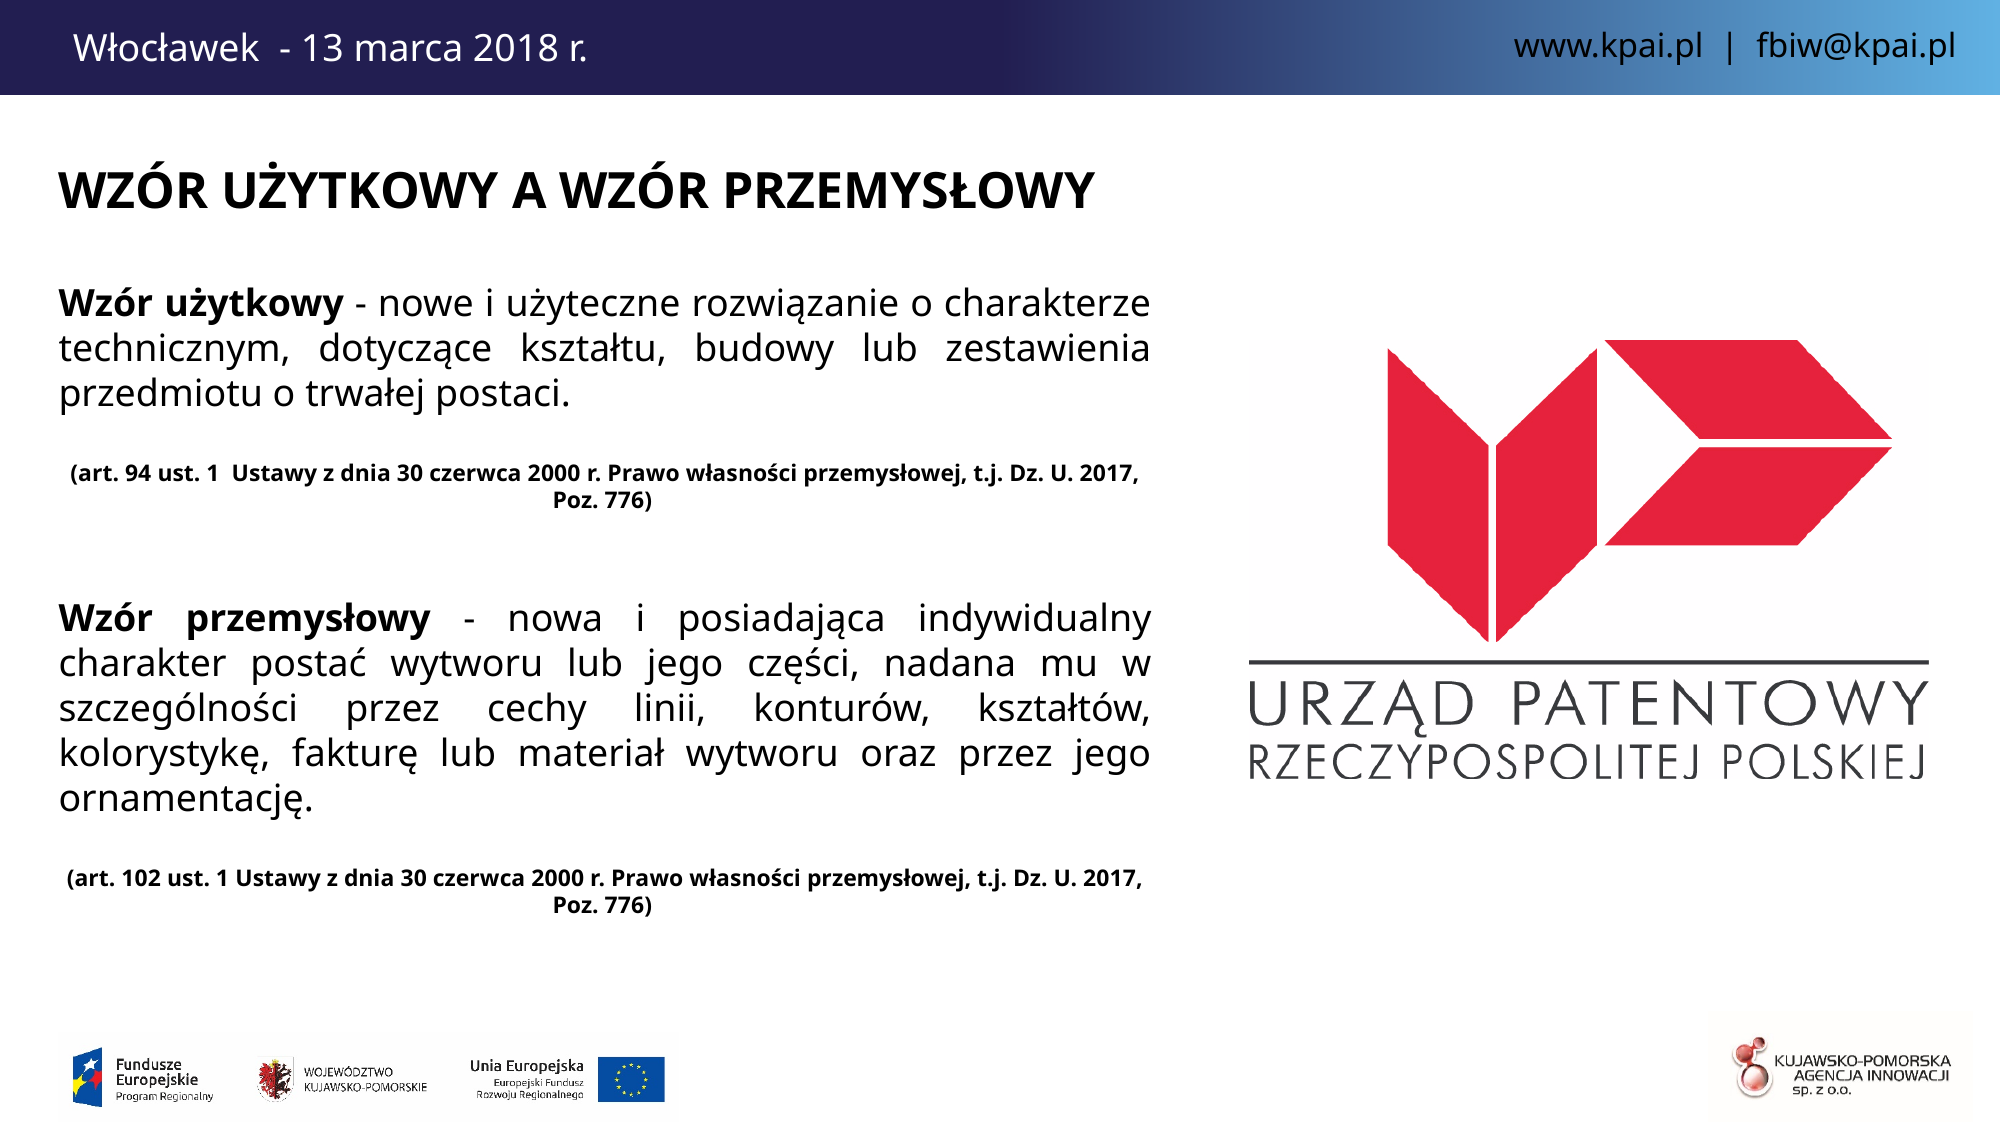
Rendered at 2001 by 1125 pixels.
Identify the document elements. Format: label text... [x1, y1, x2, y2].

text_box [0, 1026, 2000, 1125]
picture [58, 1032, 679, 1122]
text_box [0, 0, 2000, 96]
picture [1249, 340, 1929, 779]
text_box www.kpai.pl | fbiw@kpai.pl [1332, 16, 1972, 72]
text_box Włocławek - 13 marca 2018 r. [58, 16, 1130, 77]
picture [1708, 1011, 1973, 1122]
text_box WZÓR UŻYTKOWY A WZÓR PRZEMYSŁOWY Wzór użytkowy - nowe i użyteczne rozwiązanie o charakterze technicznym, dotyczące kształtu, budowy lub zestawienia przedmiotu o trwałej postaci. (art. 94 ust. 1 Ustawy z dnia 30 czerwca 2000 r. Prawo własności przemysłowej, t.j. Dz. U. 2017, Poz. 776) Wzór przemysłowy - nowa i posiadająca indywidualny charakter postać wytworu lub jego części, nadana mu w szczególności przez cechy linii, konturów, kształtów, kolorystykę, fakturę lub materiał wytworu oraz przez jego ornamentację. (art. 102 ust. 1 Ustawy z dnia 30 czerwca 2000 r. Prawo własności przemysłowej, t.j. Dz. U. 2017, Poz. 776) [43, 151, 1167, 971]
